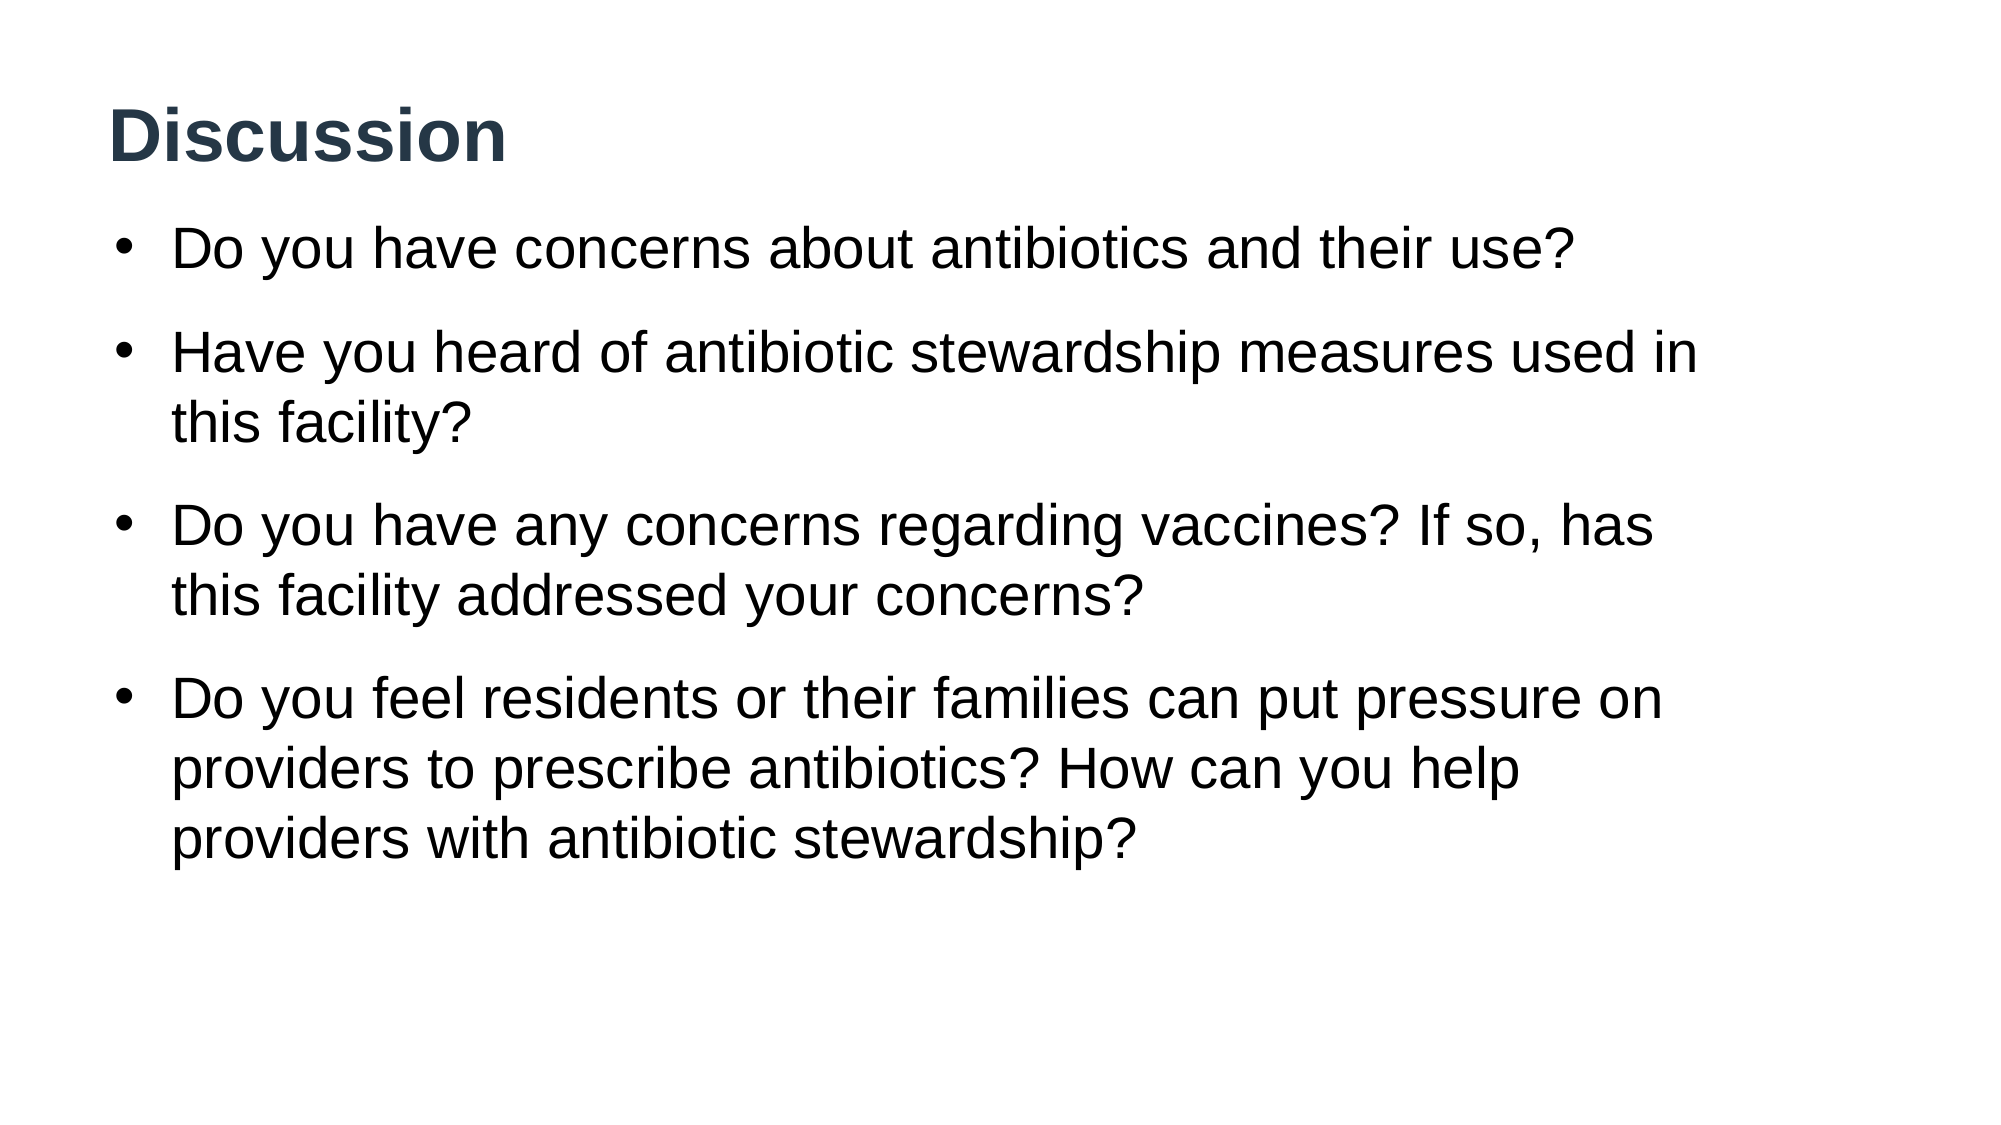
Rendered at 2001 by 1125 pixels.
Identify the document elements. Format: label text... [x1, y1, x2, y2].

text_box Discussion [108, 62, 1875, 177]
text_box Do you have concerns about antibiotics and their use? Have you heard of antibiotic stewardship measures used in this facility? Do you have any concerns regarding vaccines? If so, has this facility addressed your concerns? Do you feel residents or their families can put pressure on providers to prescribe antibiotics? How can you help providers with antibiotic stewardship? [58, 210, 1734, 871]
